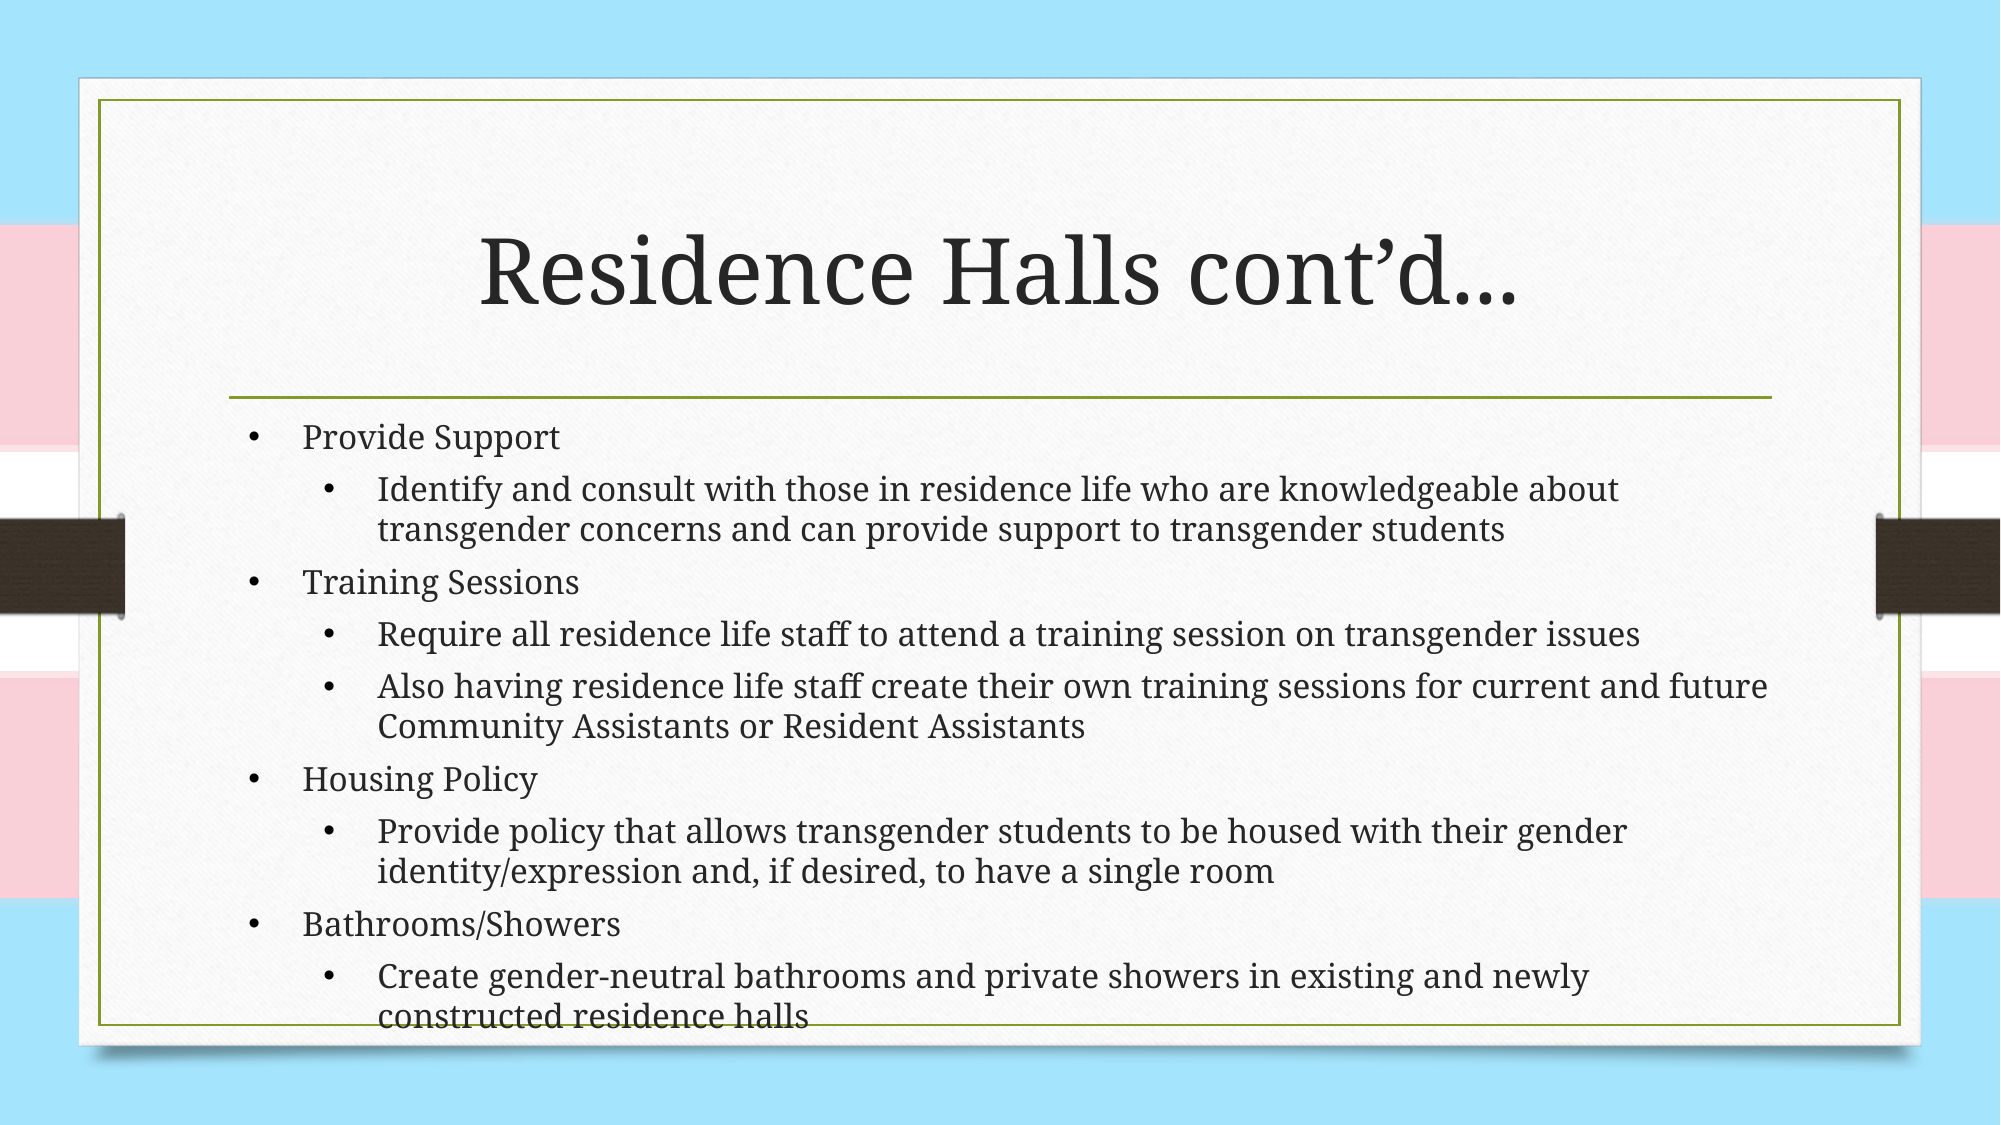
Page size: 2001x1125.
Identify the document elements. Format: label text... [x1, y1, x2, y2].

list Provide Support Identify and consult with those in residence life who are knowledgeable about transgender concerns and can provide support to transgender students Training Sessions Require all residence life staff to attend a training session on transgender issues Also having residence life staff create their own training sessions for current and future Community Assistants or Resident Assistants Housing Policy Provide policy that allows transgender students to be housed with their gender identity/expression and, if desired, to have a single room Bathrooms/Showers Create gender-neutral bathrooms and private showers in existing and newly constructed residence halls [212, 401, 1788, 946]
picture [0, 0, 2001, 1125]
title Residence Halls cont’d... [212, 161, 1788, 375]
